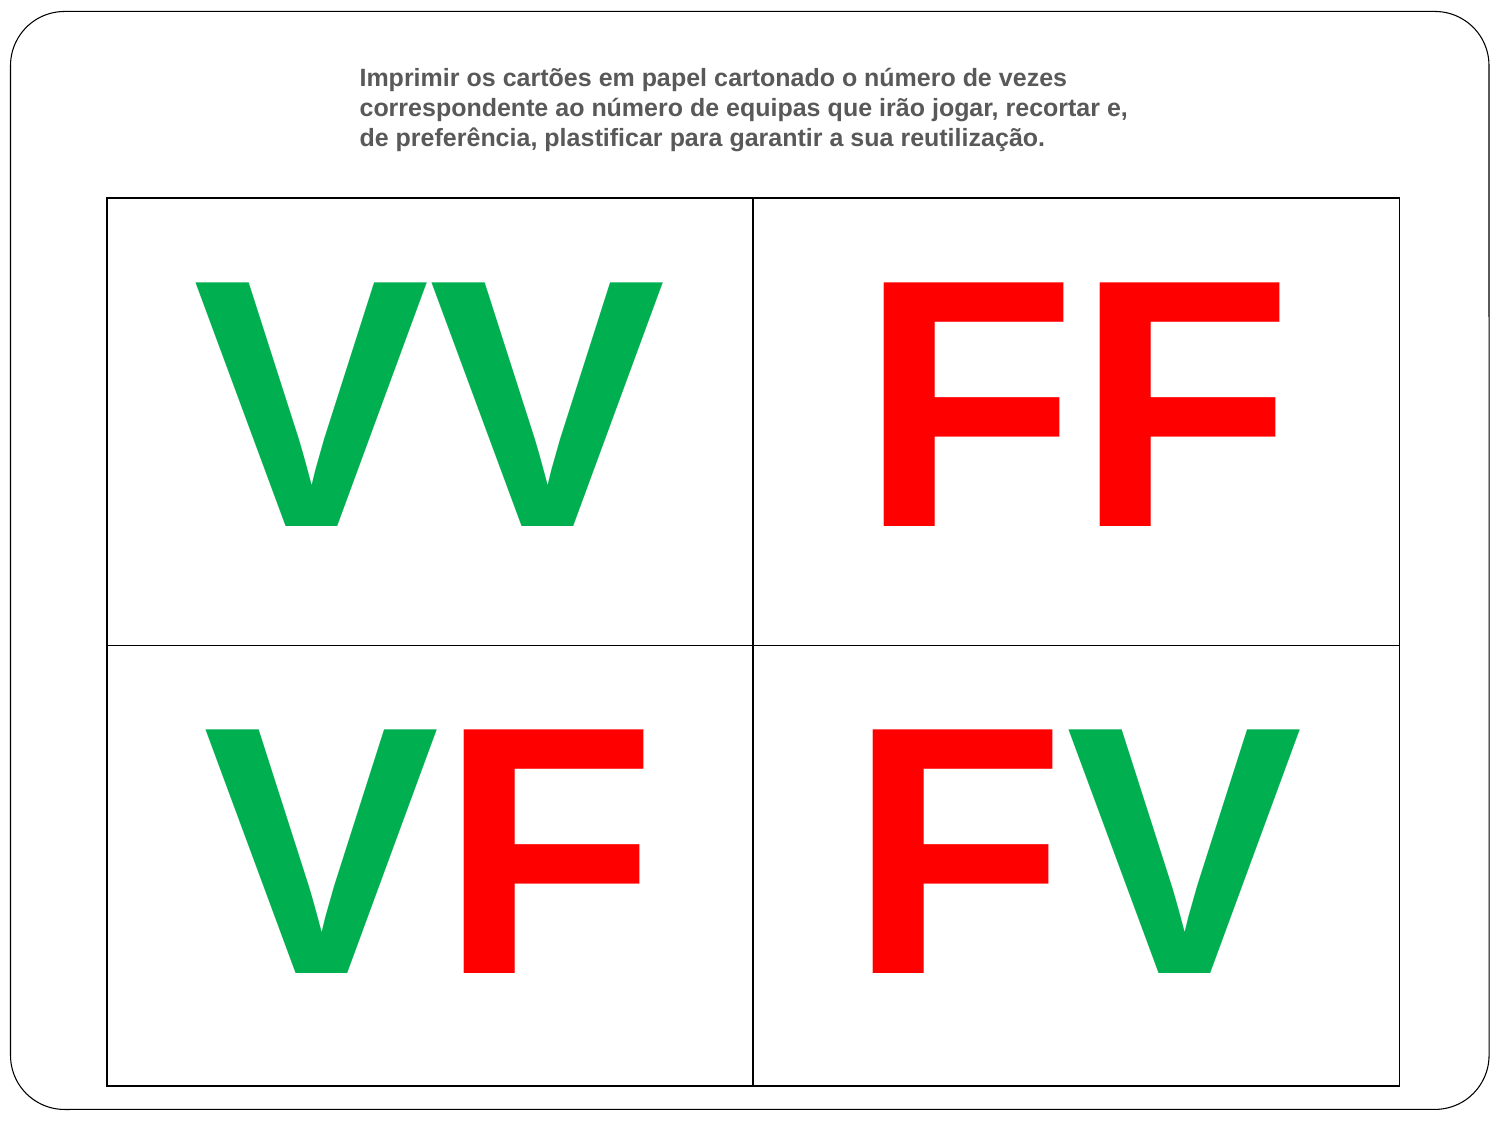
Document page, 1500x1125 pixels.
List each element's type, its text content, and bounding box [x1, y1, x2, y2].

table_cell FV [754, 646, 1399, 1085]
table_cell VF [108, 646, 752, 1085]
text_box Imprimir os cartões em papel cartonado o número de vezes correspondente ao número de equipas que irão jogar, recortar e, de preferência, plastificar para garantir a sua reutilização. [344, 54, 1154, 160]
table_header FF [754, 199, 1399, 645]
table_header VV [108, 199, 752, 645]
